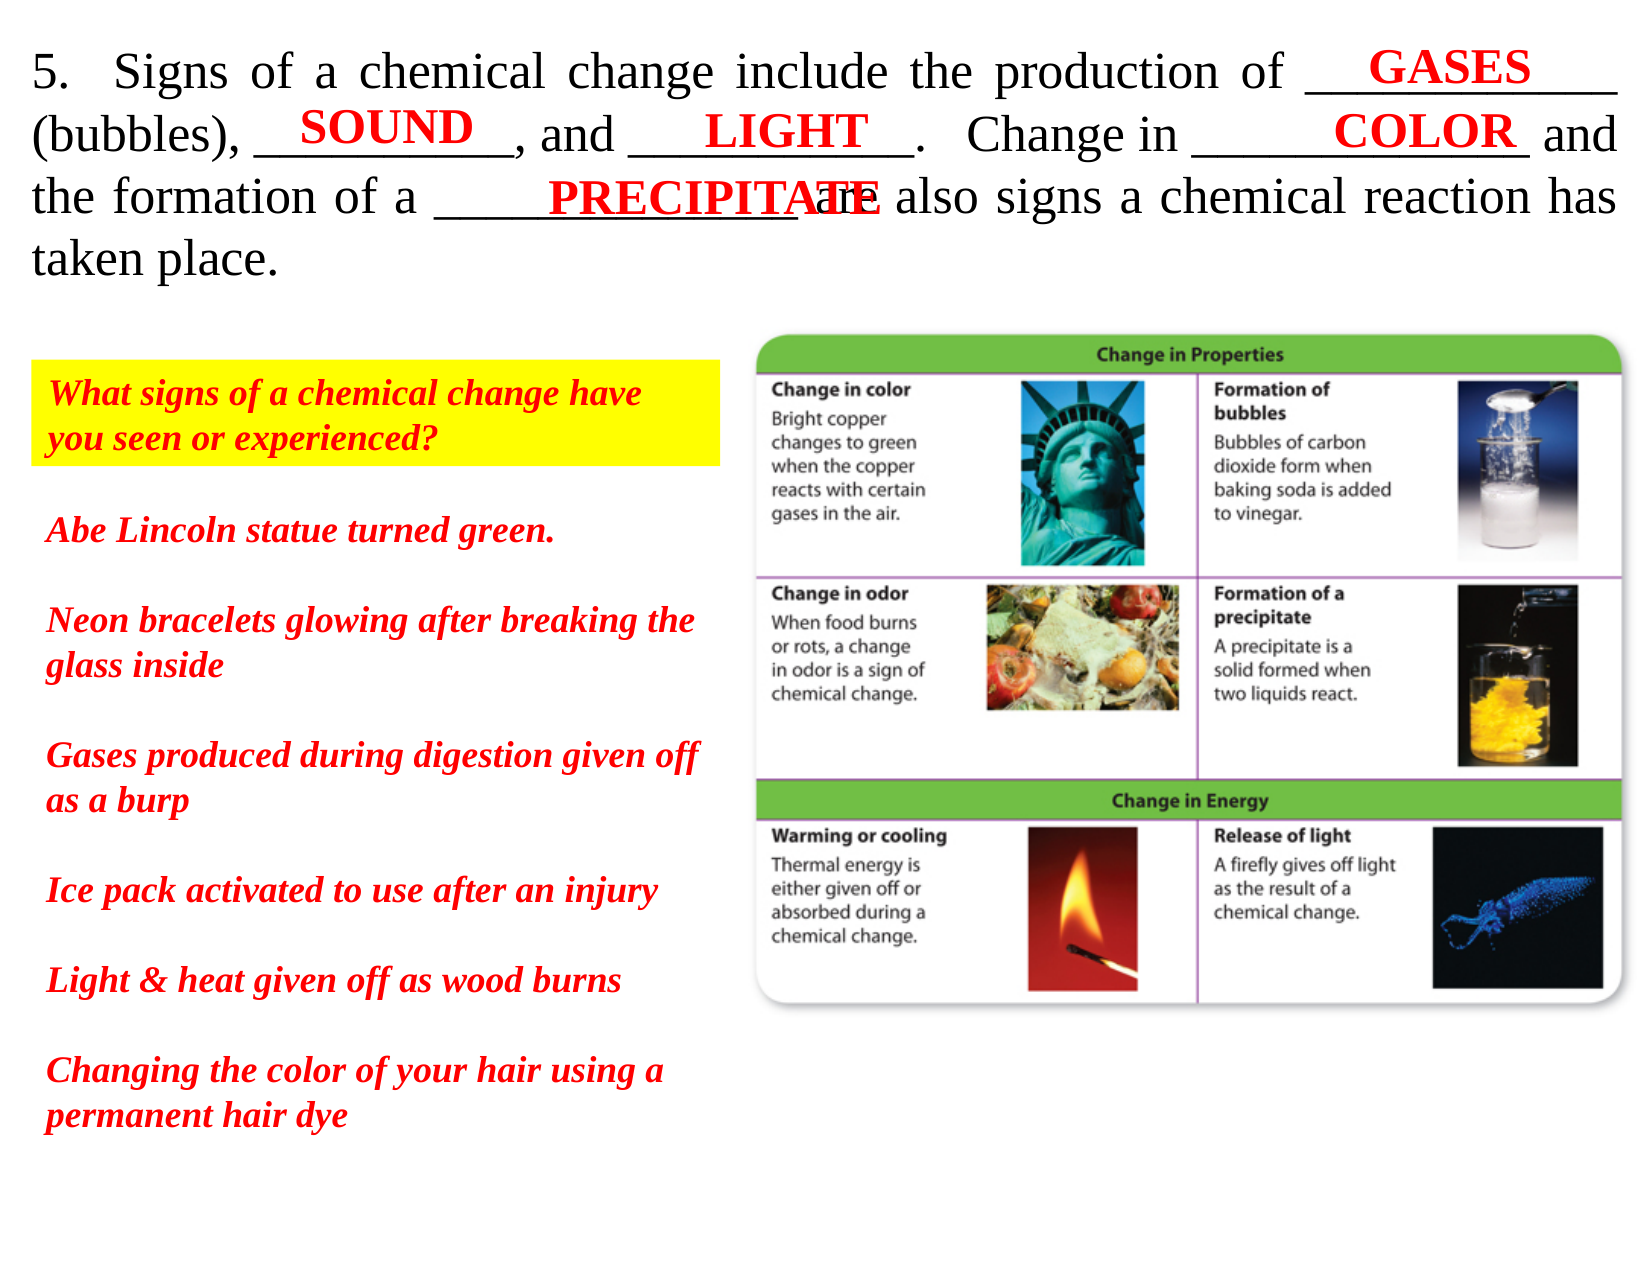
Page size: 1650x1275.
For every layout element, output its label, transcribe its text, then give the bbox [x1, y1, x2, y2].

text_box LIGHT [649, 89, 925, 166]
text_box GASES [1312, 24, 1588, 102]
text_box COLOR [1287, 89, 1563, 166]
text_box Abe Lincoln statue turned green. Neon bracelets glowing after breaking the glass inside Gases produced during digestion given off as a burp Ice pack activated to use after an injury Light & heat given off as wood burns Changing the color of your hair using a permanent hair dye [29, 497, 738, 1144]
text_box PRECIPITATE [518, 156, 912, 233]
text_box SOUND [249, 85, 525, 163]
text_box What signs of a chemical change have you seen or experienced? [31, 359, 721, 467]
picture [737, 316, 1649, 1030]
text_box 5. Signs of a chemical change include the production of ____________ (bubbles), __________, and ___________. Change in _____________ and the formation of a ______________ are also signs a chemical reaction has taken place. [16, 28, 1634, 294]
